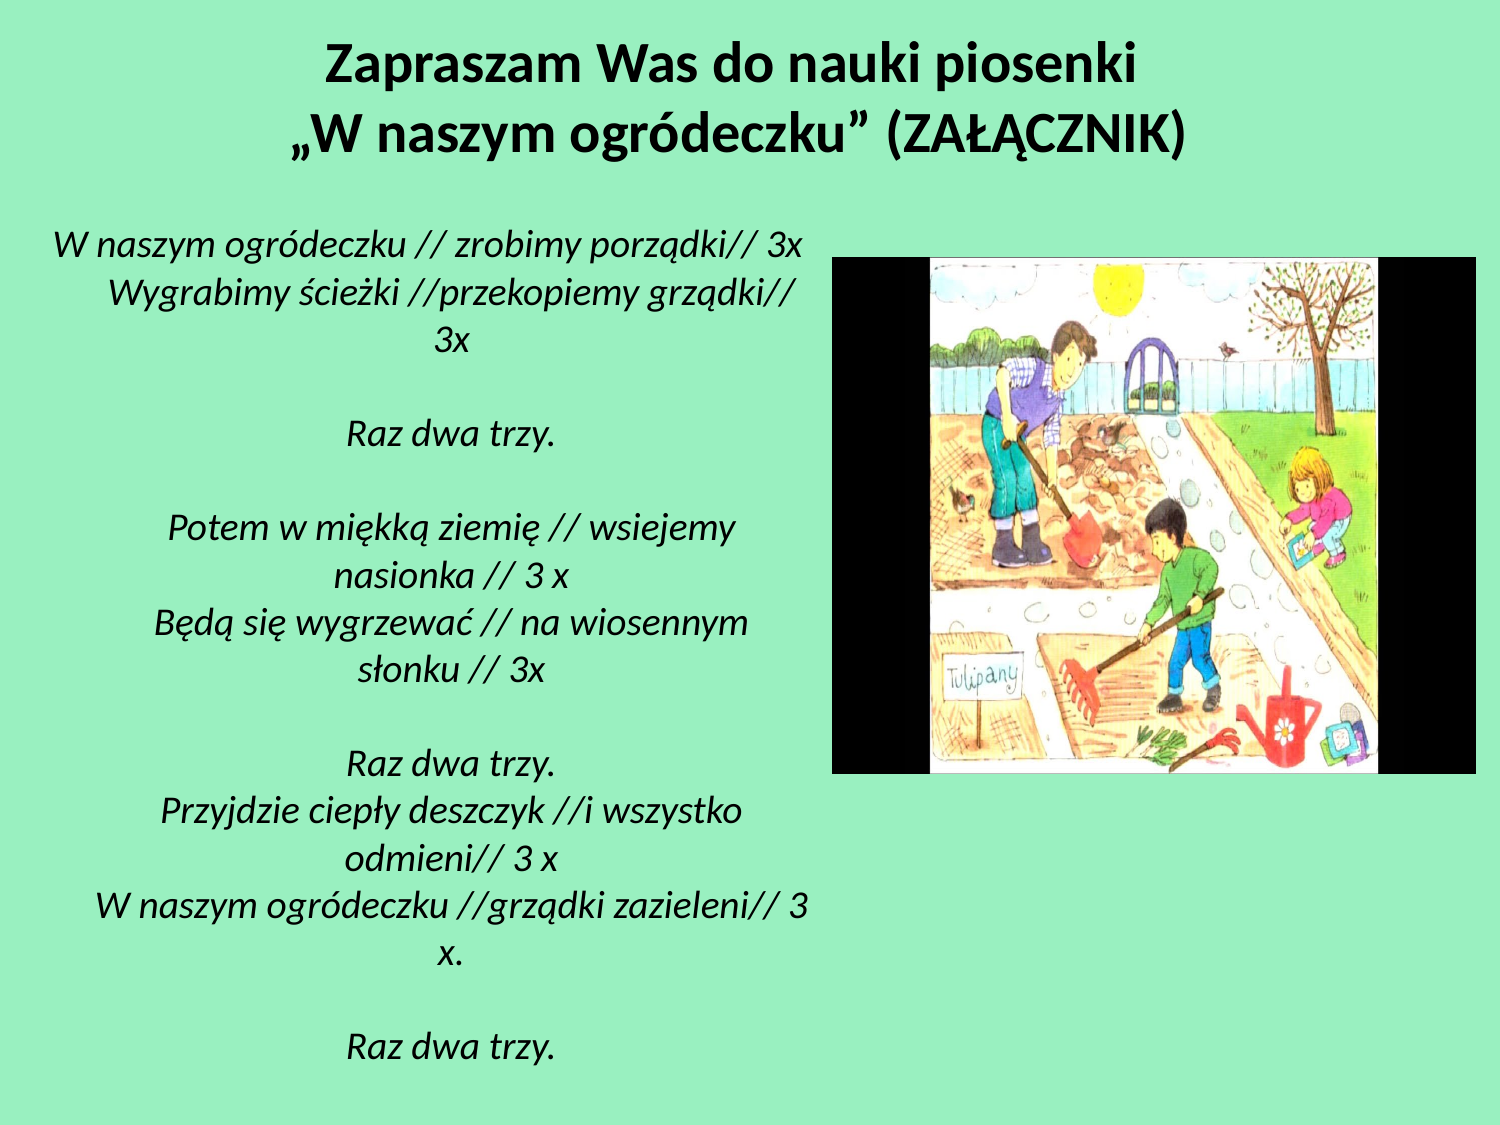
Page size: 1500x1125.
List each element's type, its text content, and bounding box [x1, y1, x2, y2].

list W naszym ogródeczku // zrobimy porządki// 3x Wygrabimy ścieżki //przekopiemy grządki// 3x Raz dwa trzy. Potem w miękką ziemię // wsiejemy nasionka // 3 x Będą się wygrzewać // na wiosennym słonku // 3x Raz dwa trzy. Przyjdzie ciepły deszczyk //i wszystko odmieni// 3 x W naszym ogródeczku //grządki zazieleni// 3 x. Raz dwa trzy. [23, 210, 832, 1102]
picture [831, 257, 1476, 774]
title Zapraszam Was do nauki piosenki „W naszym ogródeczku” (ZAŁĄCZNIK) [70, 0, 1407, 188]
